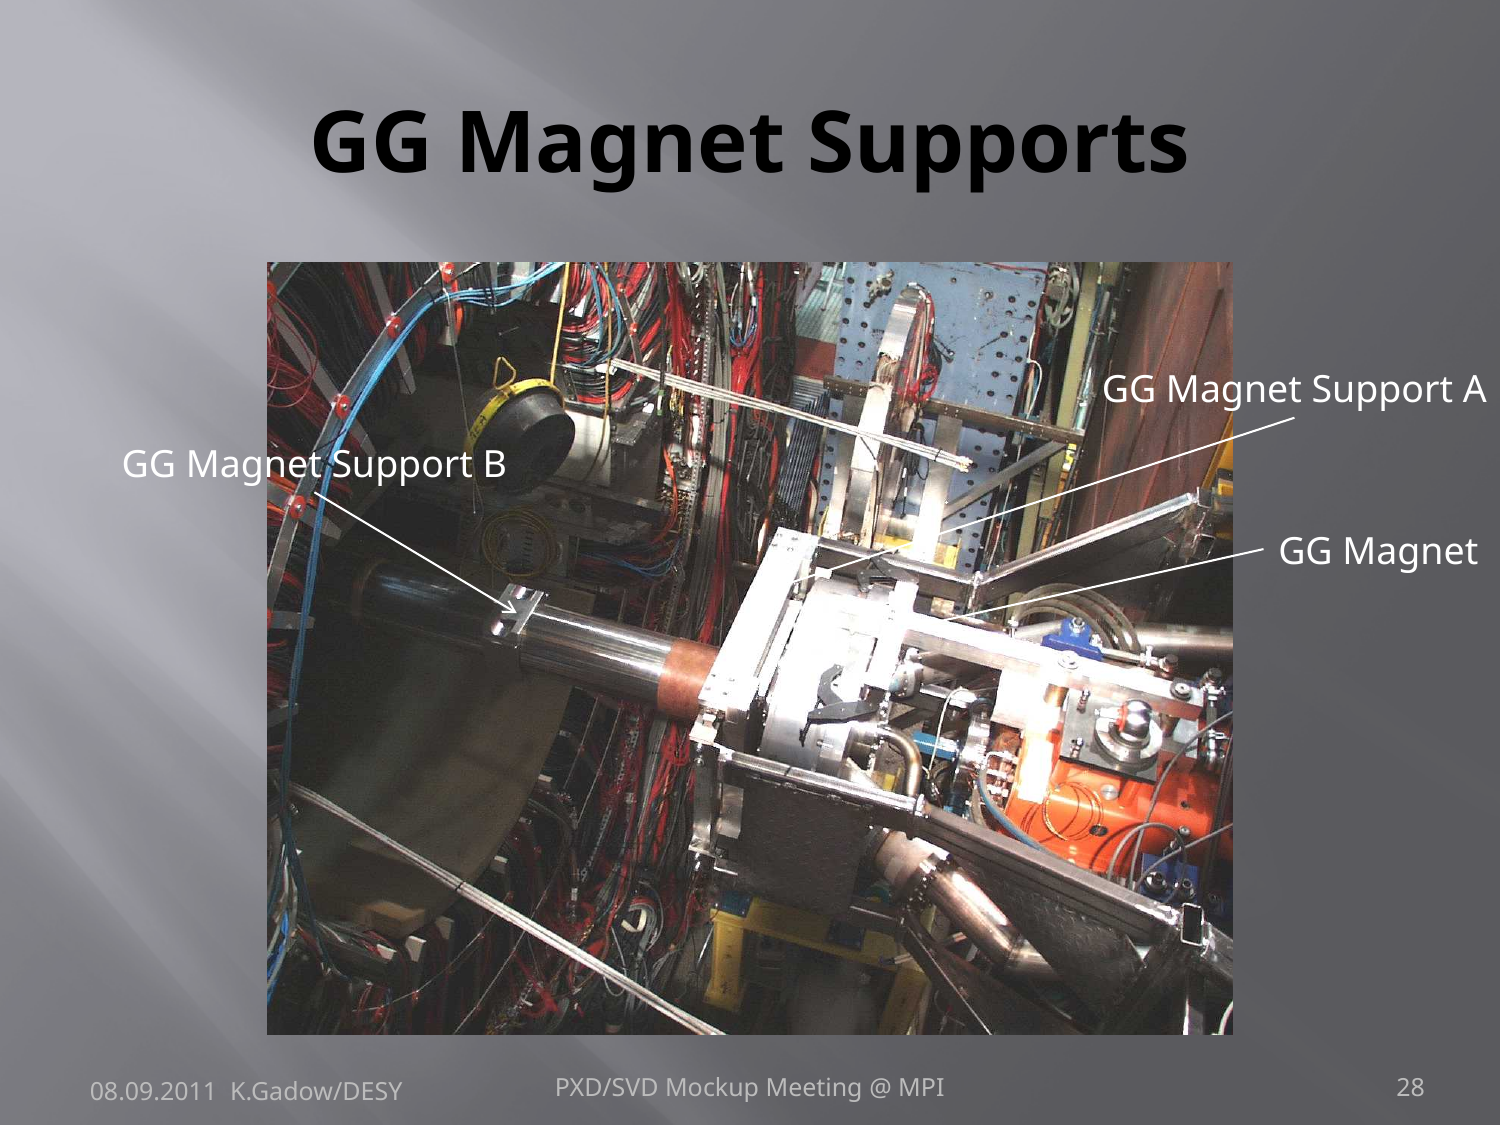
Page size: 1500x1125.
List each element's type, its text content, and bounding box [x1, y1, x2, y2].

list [266, 262, 1233, 1036]
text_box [773, 418, 1295, 589]
text_box GG Magnet Support B [106, 432, 266, 493]
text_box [832, 549, 1266, 646]
slide_number 28 [1299, 1052, 1425, 1113]
title GG Magnet Supports [75, 45, 1425, 233]
footer PXD/SVD Mockup Meeting @ MPI [512, 1078, 988, 1113]
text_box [314, 492, 518, 614]
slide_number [75, 1052, 425, 1113]
text_box GG Magnet Support A [1278, 357, 1500, 418]
text_box GG Magnet [1338, 519, 1494, 579]
